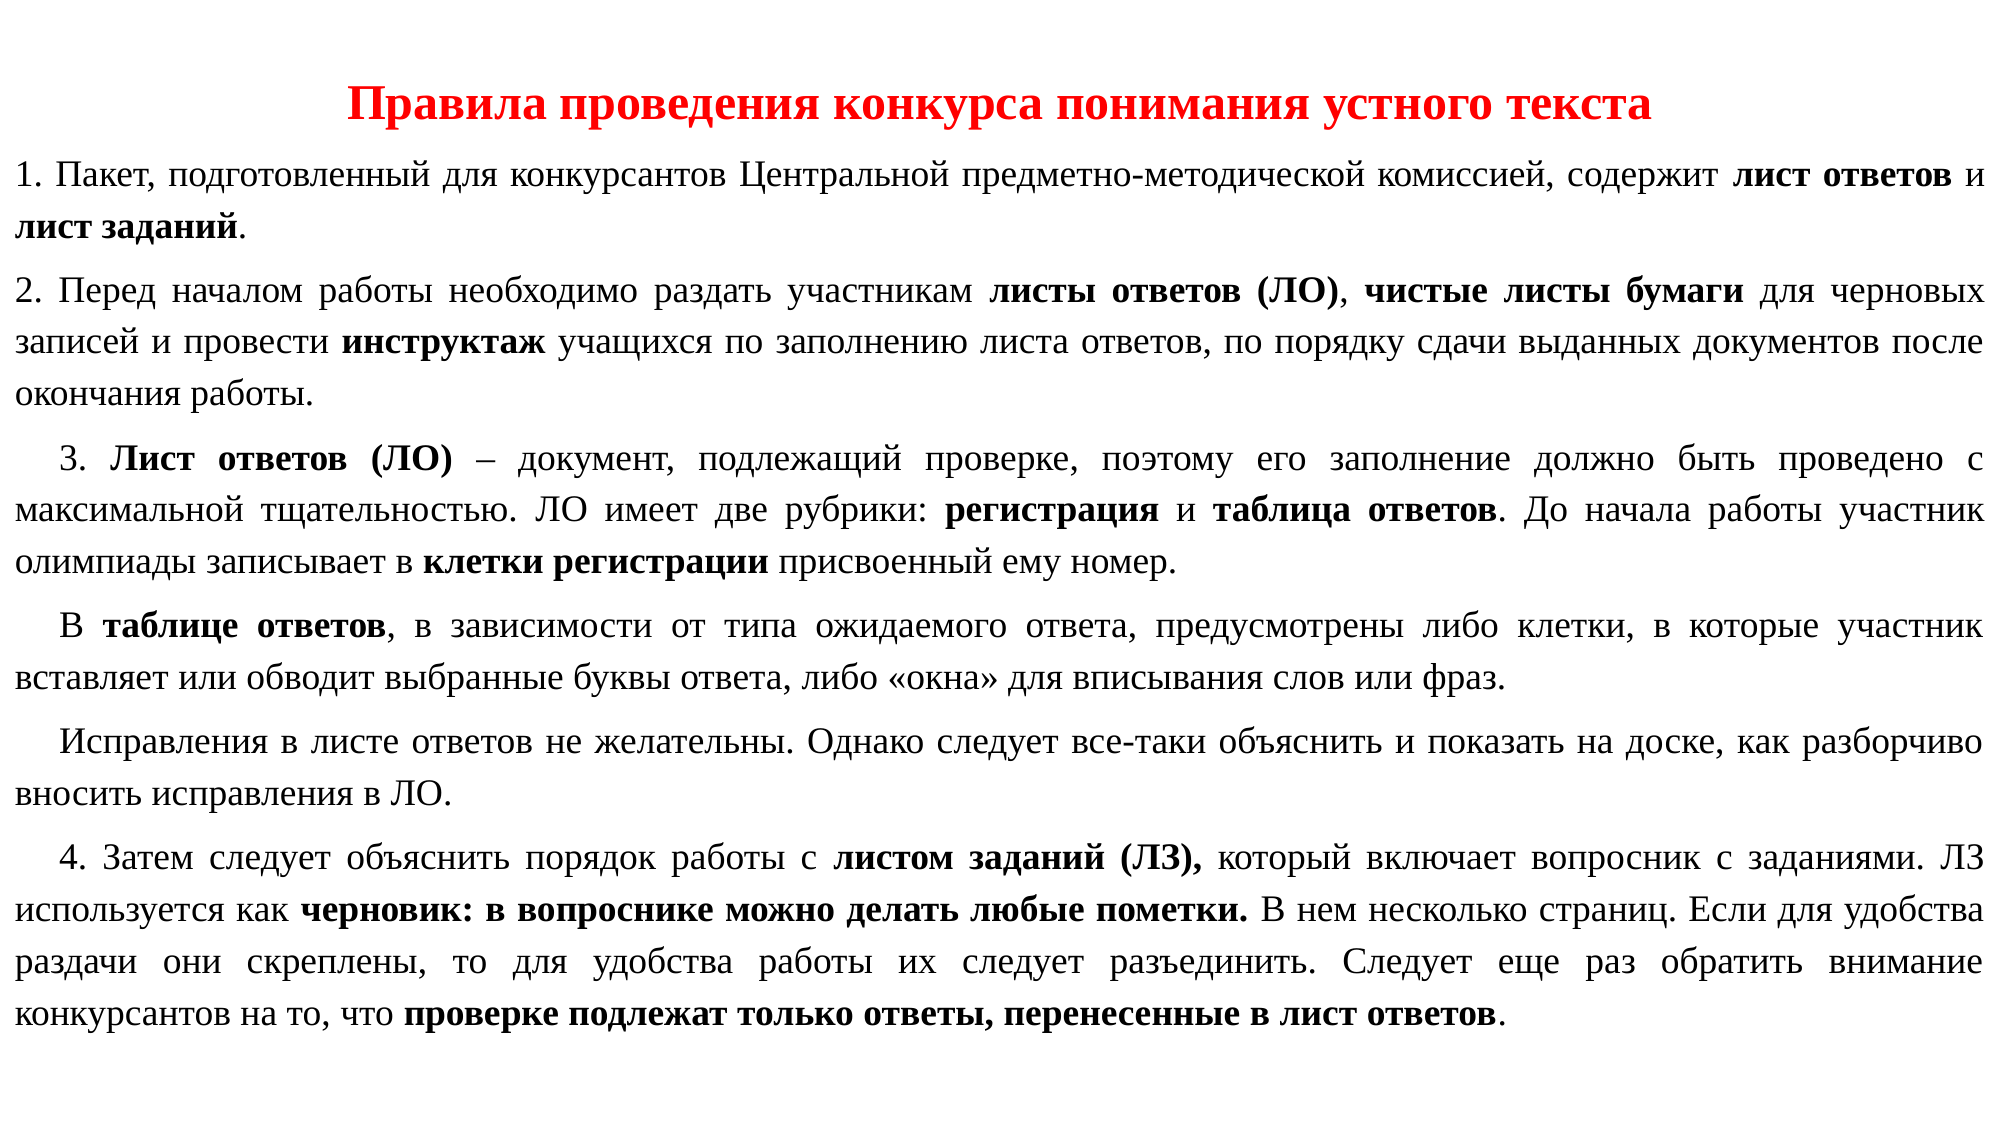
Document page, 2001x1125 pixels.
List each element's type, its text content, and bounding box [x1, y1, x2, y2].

text_box Правила проведения конкурса понимания устного текста 1. Пакет, подготовленный для конкурсантов Центральной предметно-методической комиссией, содержит лист ответов и лист заданий. 2. Перед началом работы необходимо раздать участникам листы ответов (ЛО), чистые листы бумаги для черновых записей и провести инструктаж учащихся по заполнению листа ответов, по порядку сдачи выданных документов после окончания работы. 3. Лист ответов (ЛО) – документ, подлежащий проверке, поэтому его заполнение должно быть проведено с максимальной тщательностью. ЛО имеет две рубрики: регистрация и таблица ответов. До начала работы участник олимпиады записывает в клетки регистрации присвоенный ему номер. В таблице ответов, в зависимости от типа ожидаемого ответа, предусмотрены либо клетки, в которые участник вставляет или обводит выбранные буквы ответа, либо «окна» для вписывания слов или фраз. Исправления в листе ответов не желательны. Однако следует все-таки объяснить и показать на доске, как разборчиво вносить исправления в ЛО. 4. Затем следует объяснить порядок работы с листом заданий (ЛЗ), который включает вопросник с заданиями. ЛЗ используется как черновик: в вопроснике можно делать любые пометки. В нем несколько страниц. Если для удобства раздачи они скреплены, то для удобства работы их следует разъединить. Следует еще раз обратить внимание конкурсантов на то, что проверке подлежат только ответы, перенесенные в лист ответов. [0, 53, 2000, 1040]
